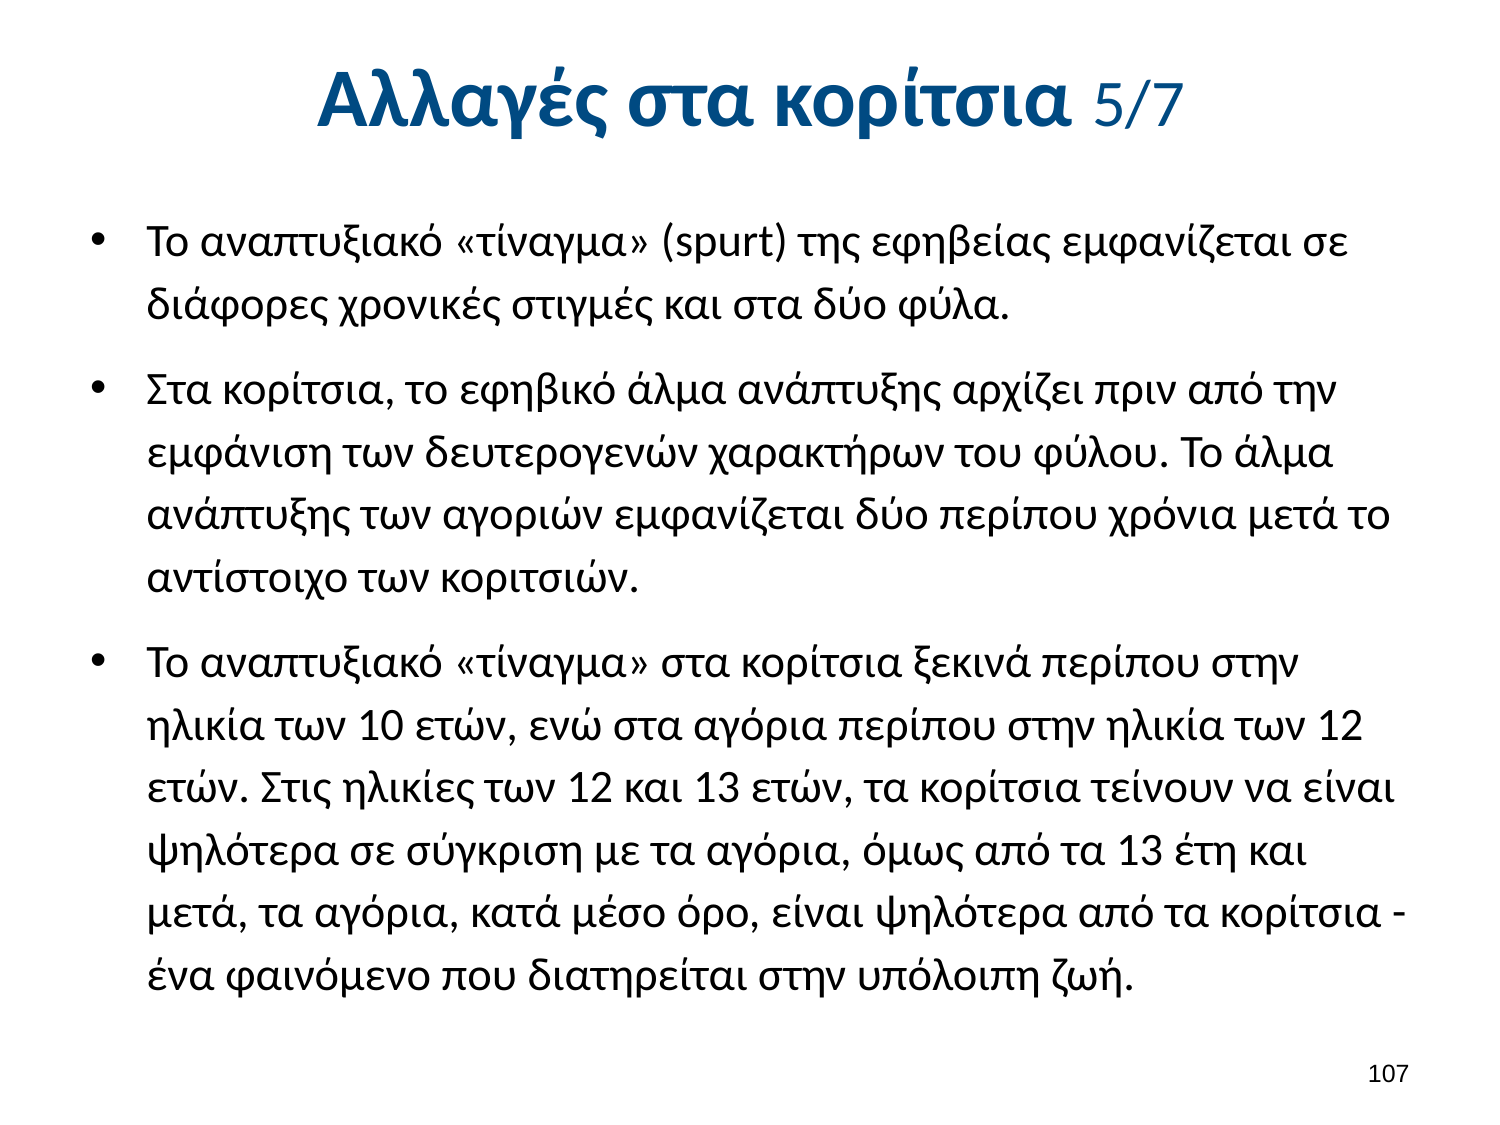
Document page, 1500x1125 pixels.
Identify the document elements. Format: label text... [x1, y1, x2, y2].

slide_number 106 [1074, 1042, 1425, 1103]
list Το αναπτυξιακό «τίναγμα» (spurt) της εφηβείας εμφανίζεται σε διάφορες χρονικές στιγμές και στα δύο φύλα. Στα κορίτσια, το εφηβικό άλμα ανάπτυξης αρχίζει πριν από την εμφάνιση των δευτερογενών χαρακτήρων του φύλου. Το άλμα ανάπτυξης των αγοριών εμφανίζεται δύο περίπου χρόνια μετά το αντίστοιχο των κοριτσιών. Το αναπτυξιακό «τίναγμα» στα κορίτσια ξεκινά περίπου στην ηλικία των 10 ετών, ενώ στα αγόρια περίπου στην ηλικία των 12 ετών. Στις ηλικίες των 12 και 13 ετών, τα κορίτσια τείνουν να είναι ψηλότερα σε σύγκριση με τα αγόρια, όμως από τα 13 έτη και μετά, τα αγόρια, κατά μέσο όρο, είναι ψηλότερα από τα κορίτσια -ένα φαινόμενο που διατηρείται στην υπόλοιπη ζωή. [75, 196, 1425, 1024]
title Αλλαγές στα κορίτσια 5/7 [76, 19, 1427, 169]
